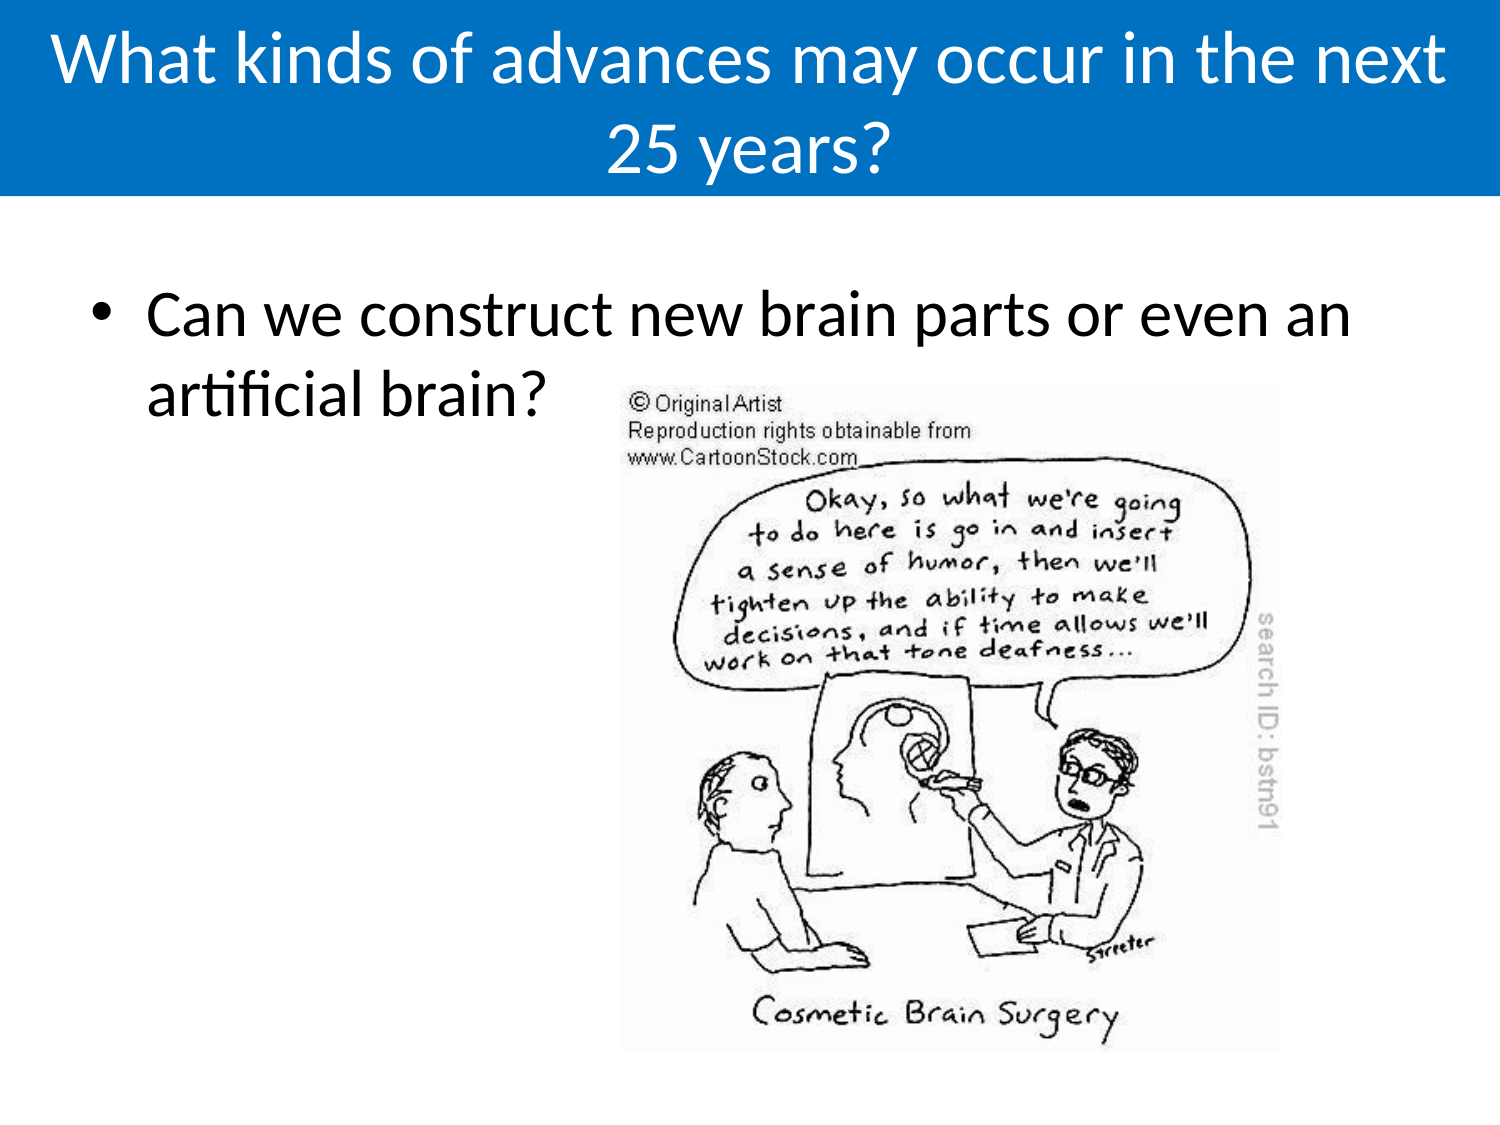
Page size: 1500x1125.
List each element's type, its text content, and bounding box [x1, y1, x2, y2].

list Can we construct new brain parts or even an artificial brain? [75, 262, 1425, 1005]
title What kinds of advances may occur in the next 25 years? [0, 0, 1500, 197]
picture [619, 384, 1282, 1052]
